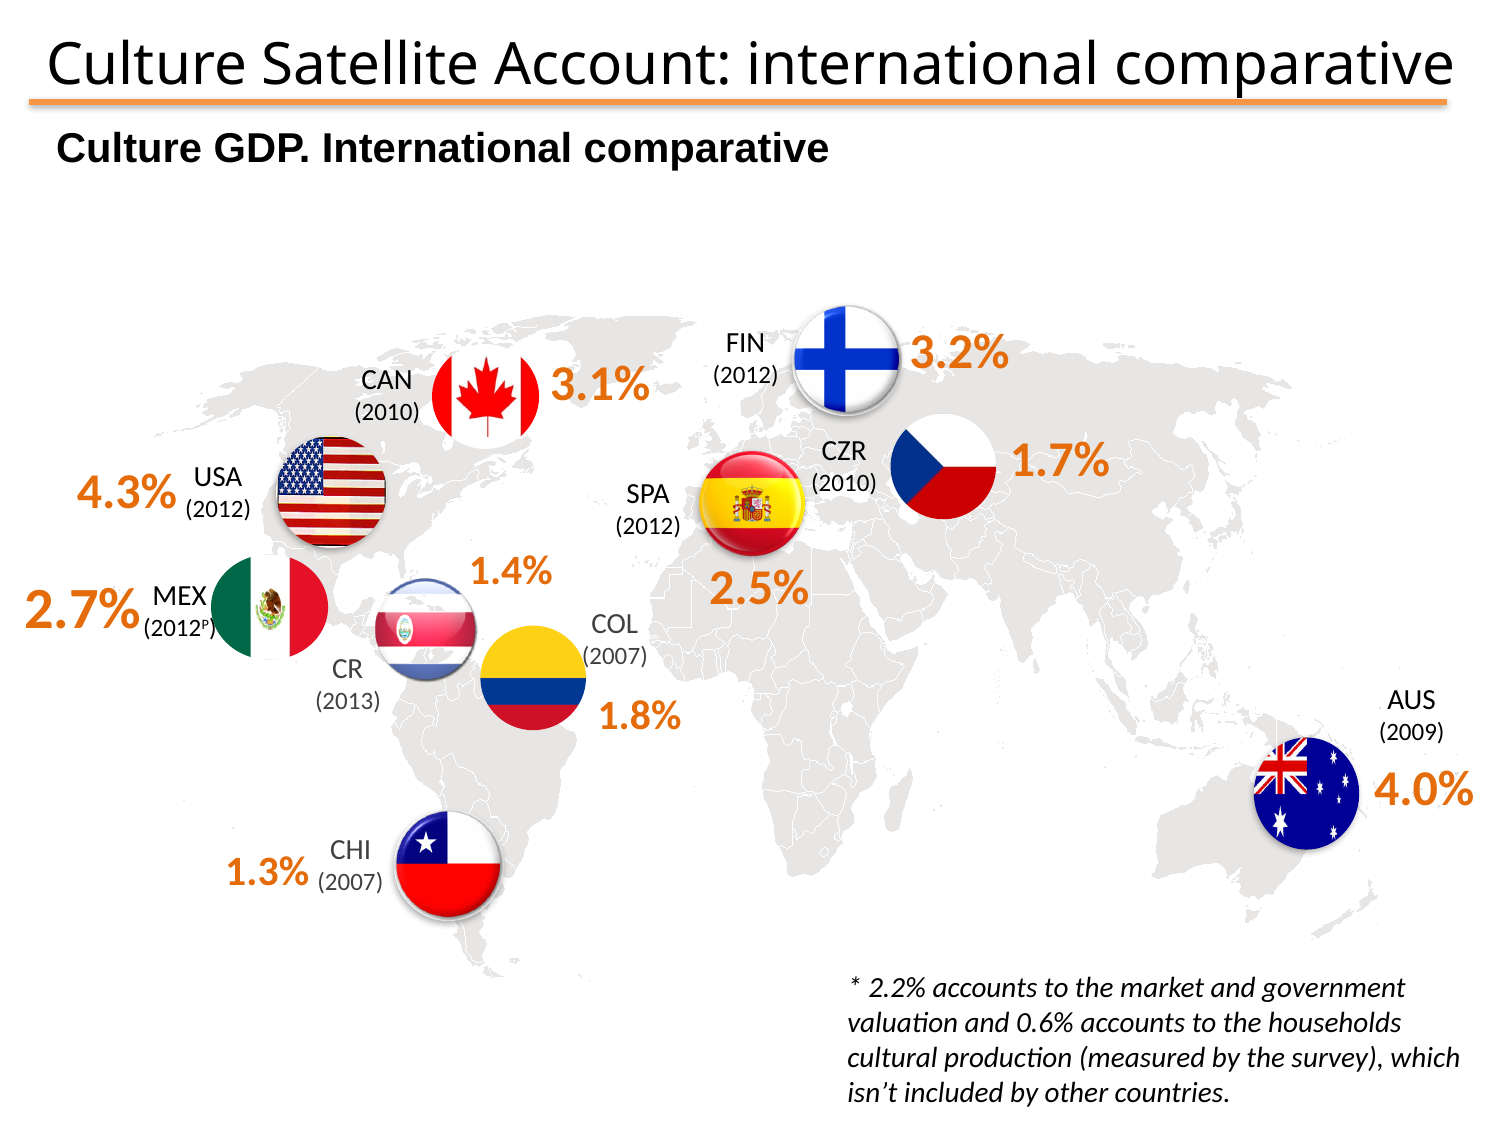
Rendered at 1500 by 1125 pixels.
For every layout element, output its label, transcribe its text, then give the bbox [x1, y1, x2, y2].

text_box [0, 293, 1495, 992]
text_box Culture Satellite Account: international comparative [31, 19, 1470, 104]
text_box * 2.2% accounts to the market and government valuation and 0.6% accounts to the households cultural production (measured by the survey), which isn’t included by other countries. [832, 1001, 1477, 1116]
text_box Culture GDP. International comparative [41, 113, 1405, 179]
